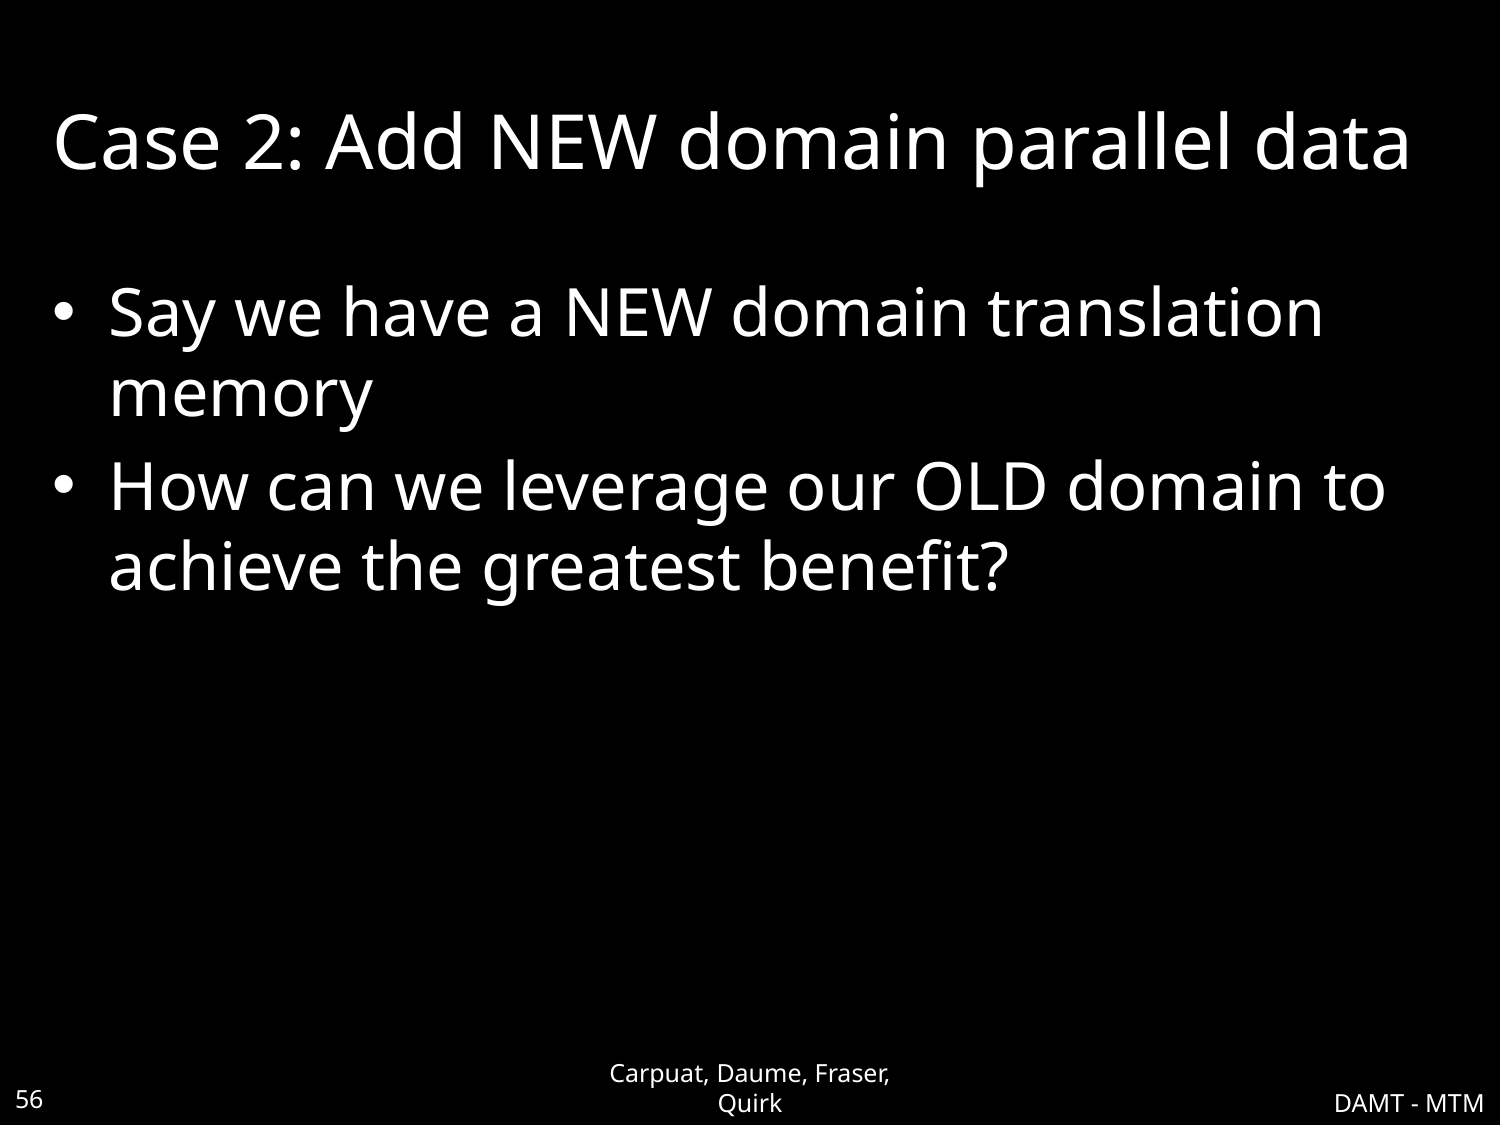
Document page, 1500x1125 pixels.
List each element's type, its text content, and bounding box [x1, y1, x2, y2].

slide_number 56 [0, 1065, 350, 1125]
footer DAMT - MTM [1025, 1065, 1500, 1125]
slide_number Carpuat, Daume, Fraser, Quirk [575, 1065, 925, 1125]
title Case 2: Add NEW domain parallel data [37, 45, 1463, 233]
list Say we have a NEW domain translation memory How can we leverage our OLD domain to achieve the greatest benefit? [37, 262, 1463, 1005]
